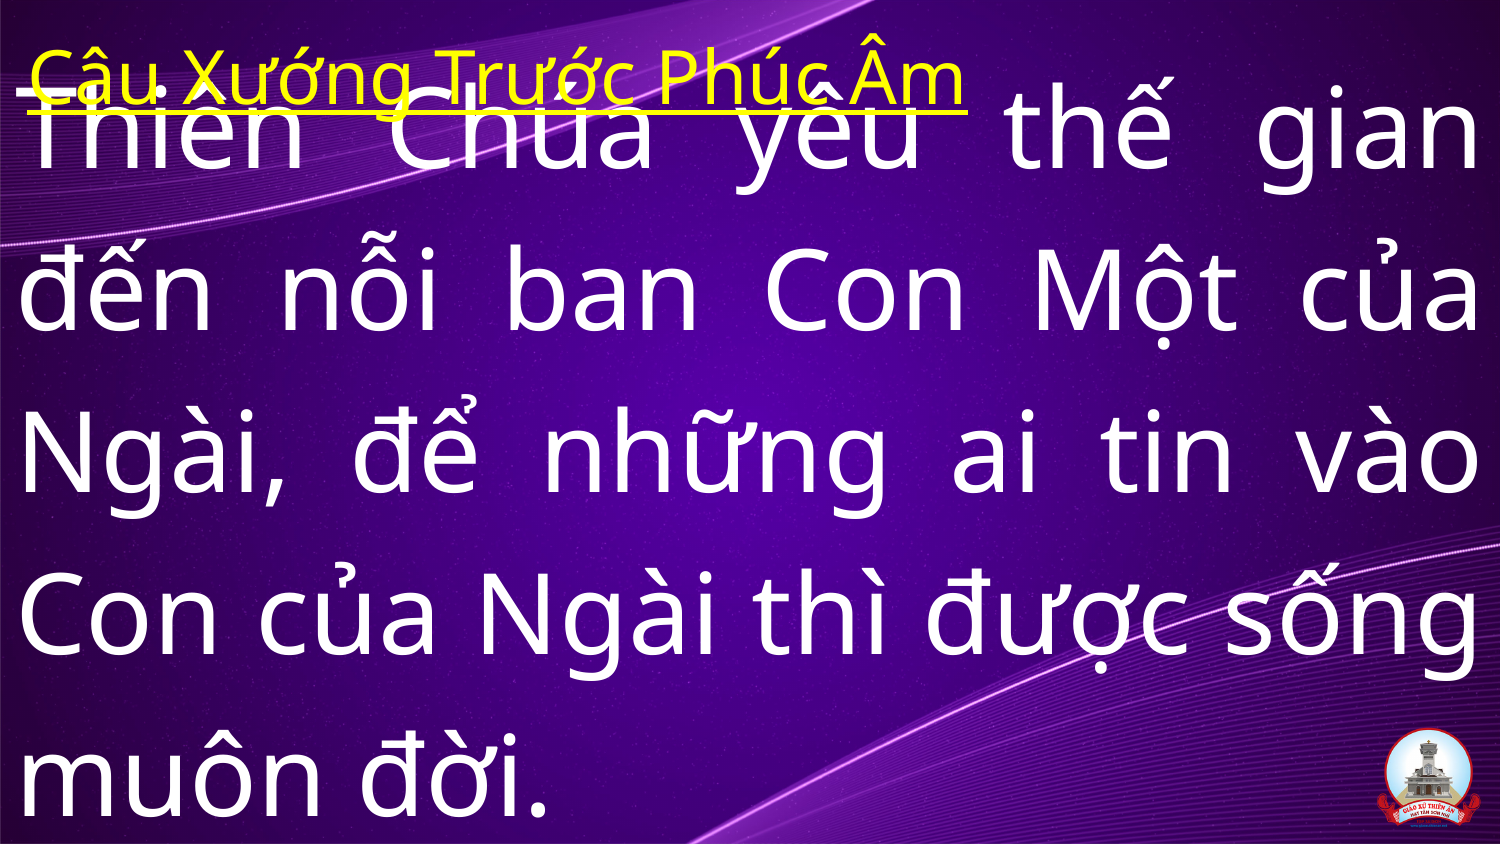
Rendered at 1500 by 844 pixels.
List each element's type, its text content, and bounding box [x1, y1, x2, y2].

title Thiên Chúa yêu thế gian đến nỗi ban Con Một của Ngài, để những ai tin vào Con của Ngài thì được sống muôn đời. [0, 159, 1500, 710]
picture [0, 710, 1500, 844]
picture [0, 0, 1500, 159]
text_box Câu Xướng Trước Phúc Âm [12, 21, 988, 127]
